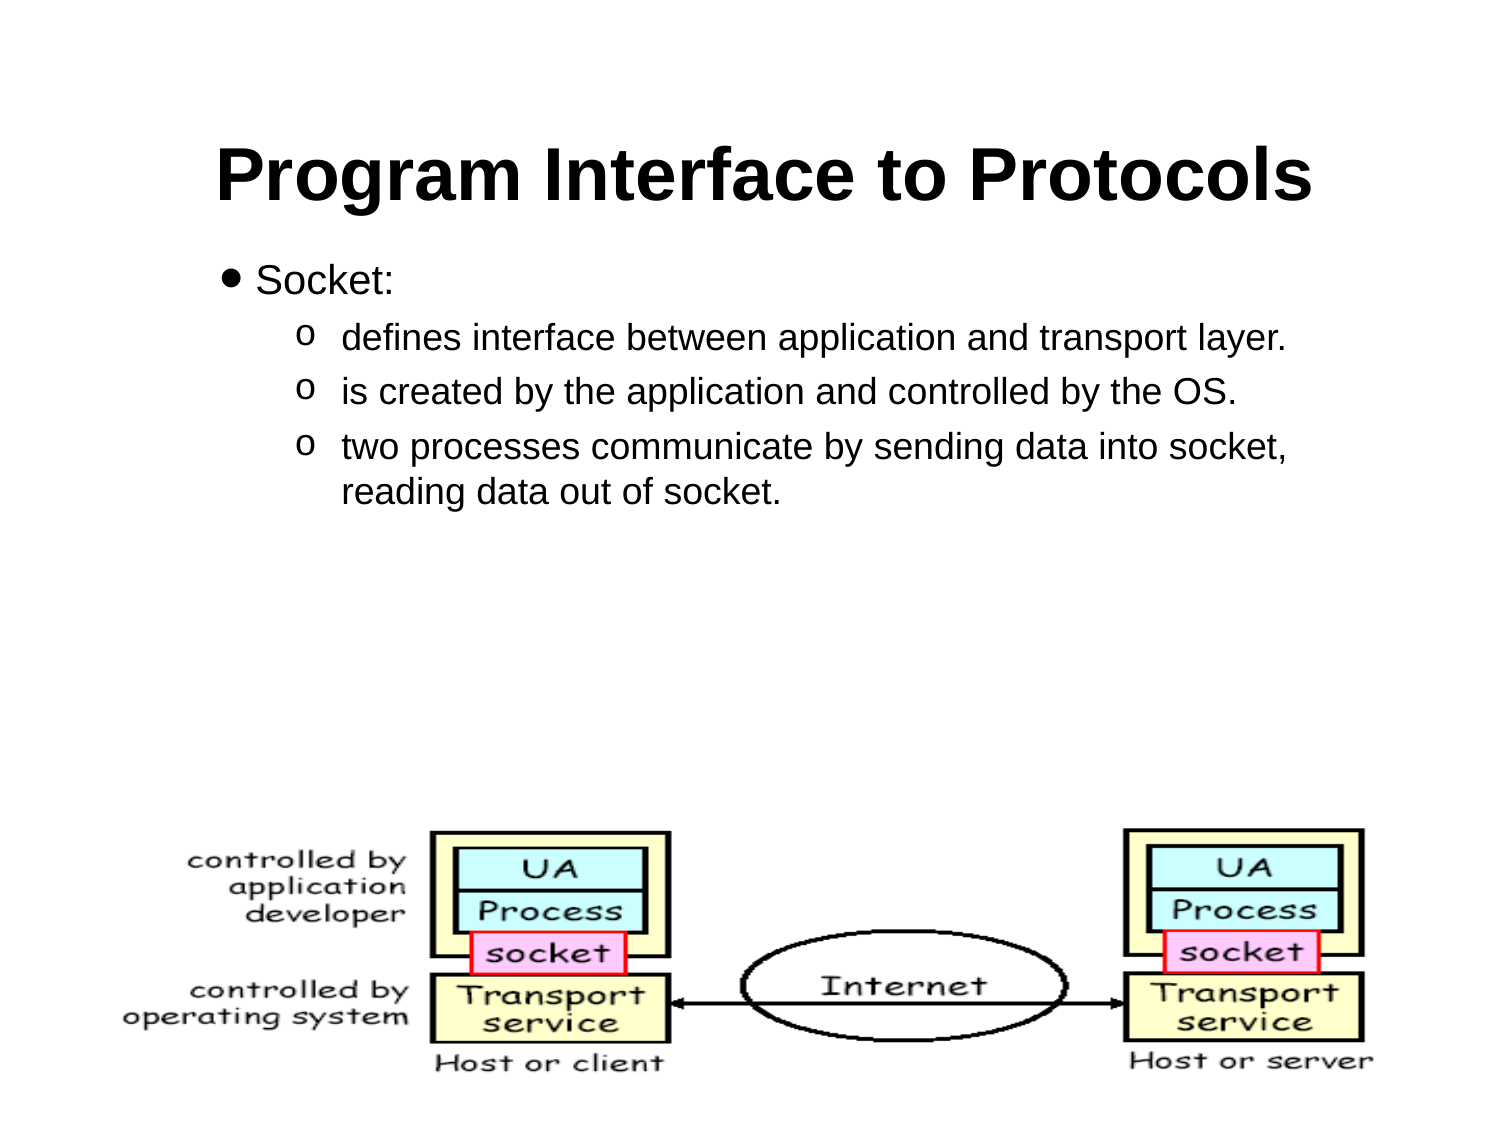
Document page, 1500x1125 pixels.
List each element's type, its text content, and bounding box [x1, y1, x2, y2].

list Socket: defines interface between application and transport layer. is created by the application and controlled by the OS. two processes communicate by sending data into socket, reading data out of socket. [204, 237, 1375, 812]
title Program Interface to Protocols [162, 42, 1438, 231]
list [64, 814, 1436, 1087]
